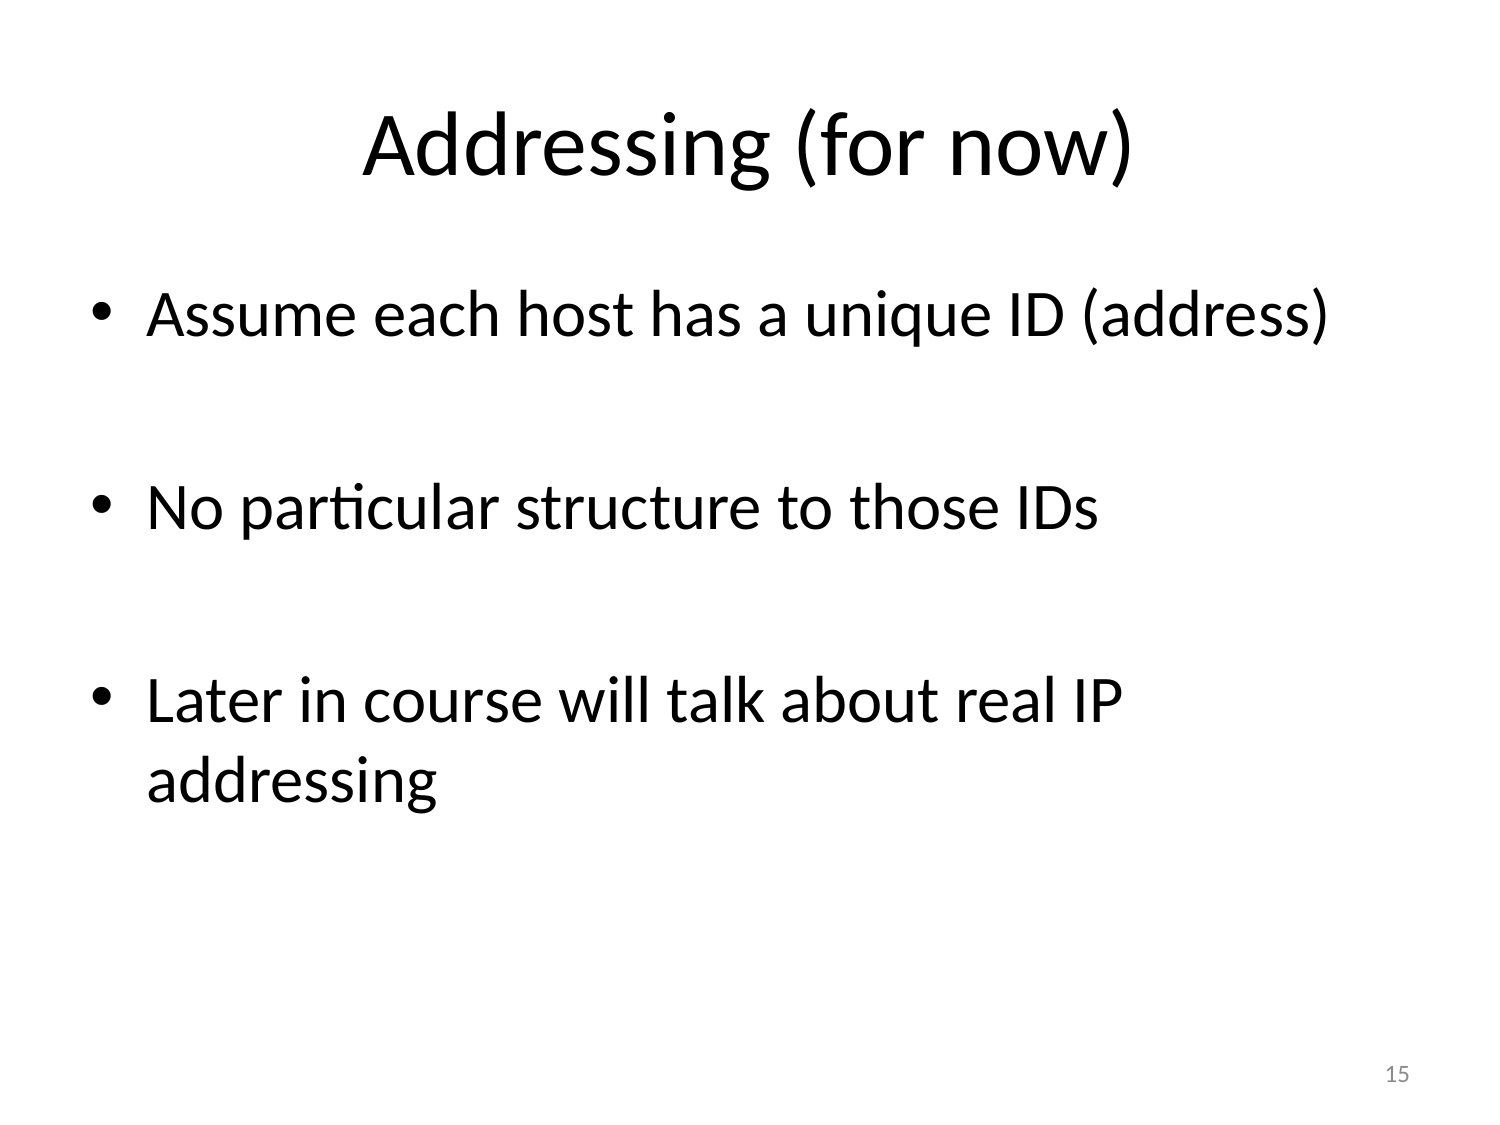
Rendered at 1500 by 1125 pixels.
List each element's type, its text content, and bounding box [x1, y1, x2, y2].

slide_number 15 [1074, 1042, 1425, 1103]
title Addressing (for now) [75, 45, 1425, 233]
list Assume each host has a unique ID (address) No particular structure to those IDs Later in course will talk about real IP addressing [75, 262, 1425, 1005]
